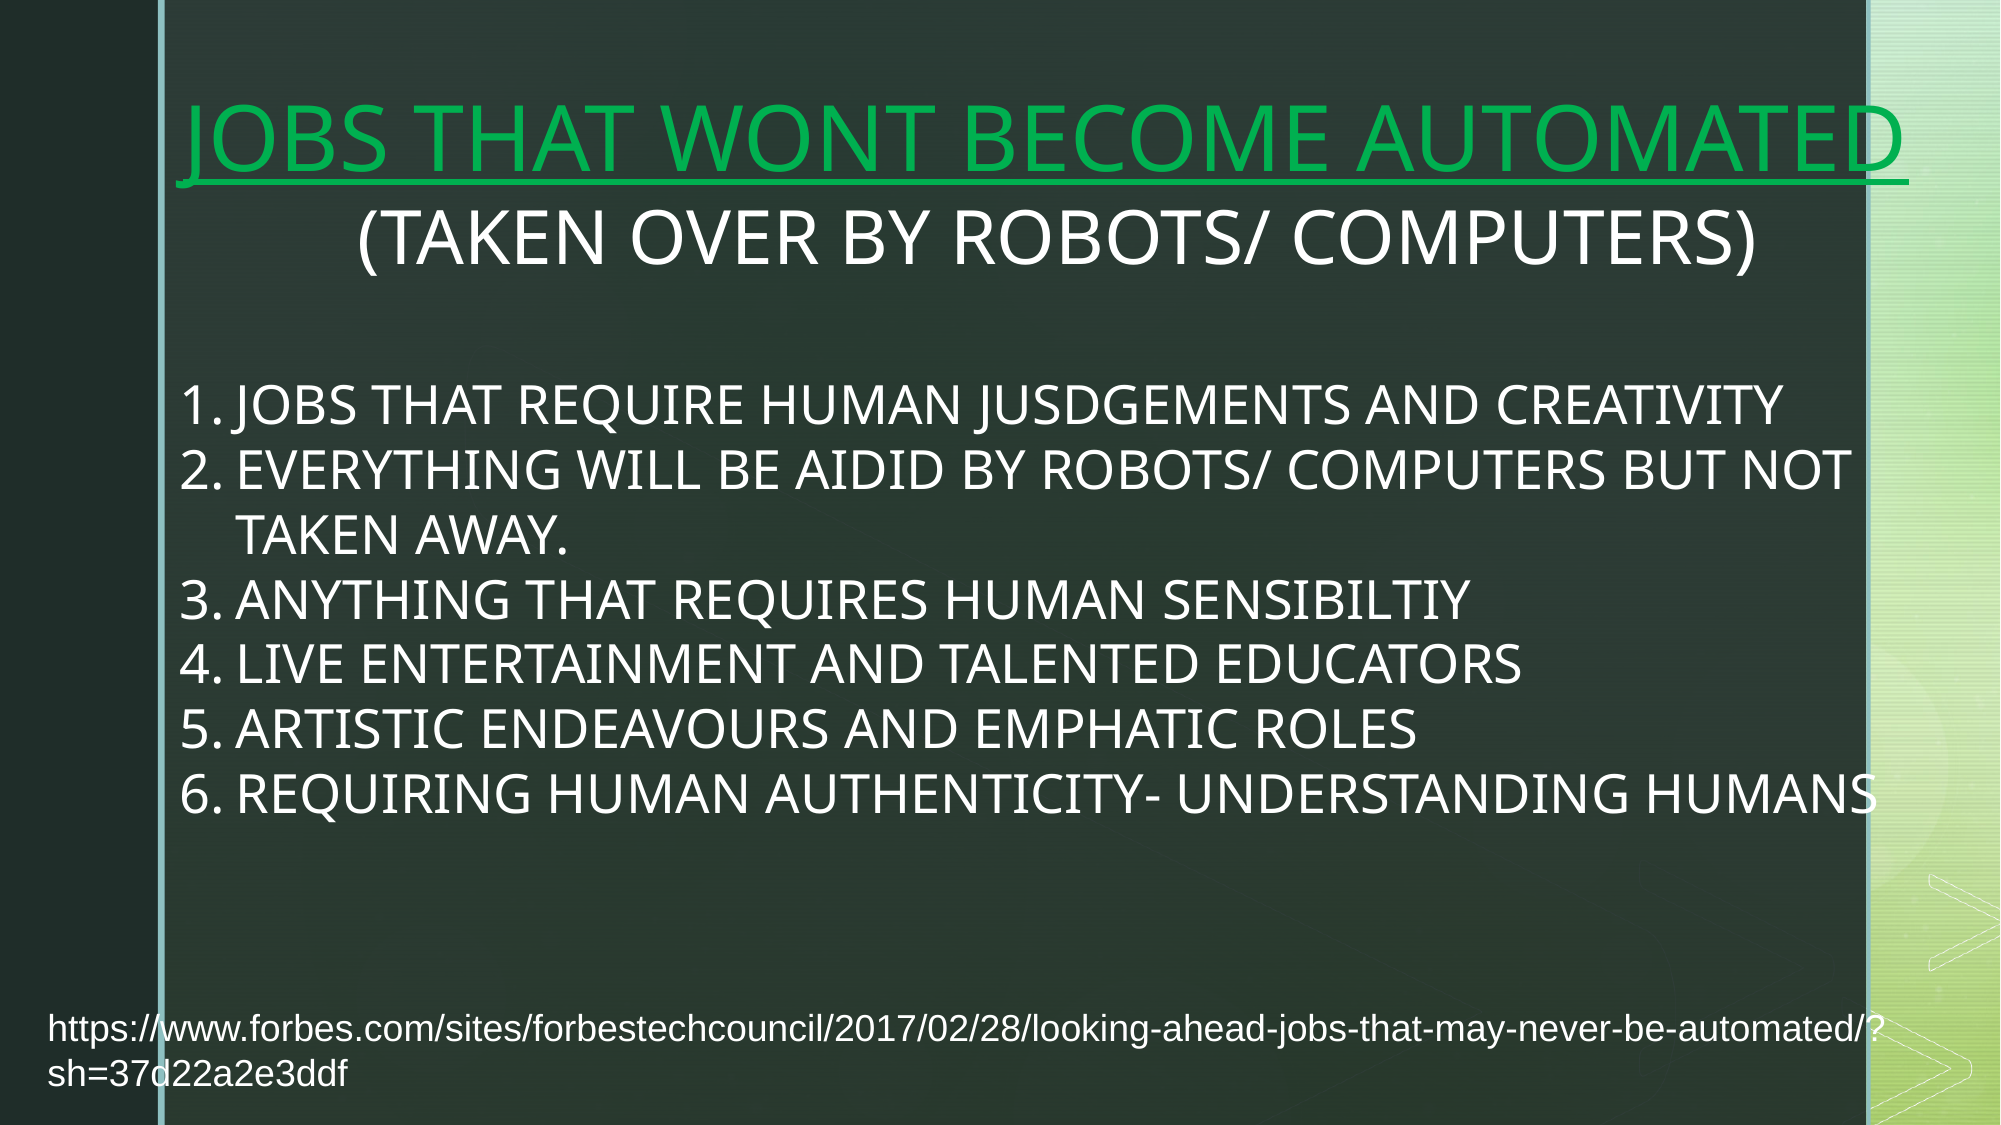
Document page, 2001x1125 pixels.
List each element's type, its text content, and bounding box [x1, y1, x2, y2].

picture [1871, 0, 2001, 1125]
text_box JOBS THAT WONT BECOME AUTOMATED (TAKEN OVER BY ROBOTS/ COMPUTERS) JOBS THAT REQUIRE HUMAN JUSDGEMENTS AND CREATIVITY EVERYTHING WILL BE AIDID BY ROBOTS/ COMPUTERS BUT NOT TAKEN AWAY. ANYTHING THAT REQUIRES HUMAN SENSIBILTIY LIVE ENTERTAINMENT AND TALENTED EDUCATORS ARTISTIC ENDEAVOURS AND EMPHATIC ROLES REQUIRING HUMAN AUTHENTICITY- UNDERSTANDING HUMANS [164, 72, 1952, 833]
text_box https://www.forbes.com/sites/forbestechcouncil/2017/02/28/looking-ahead-jobs-that-may-never-be-automated/?sh=37d22a2e3ddf [32, 997, 1985, 1102]
